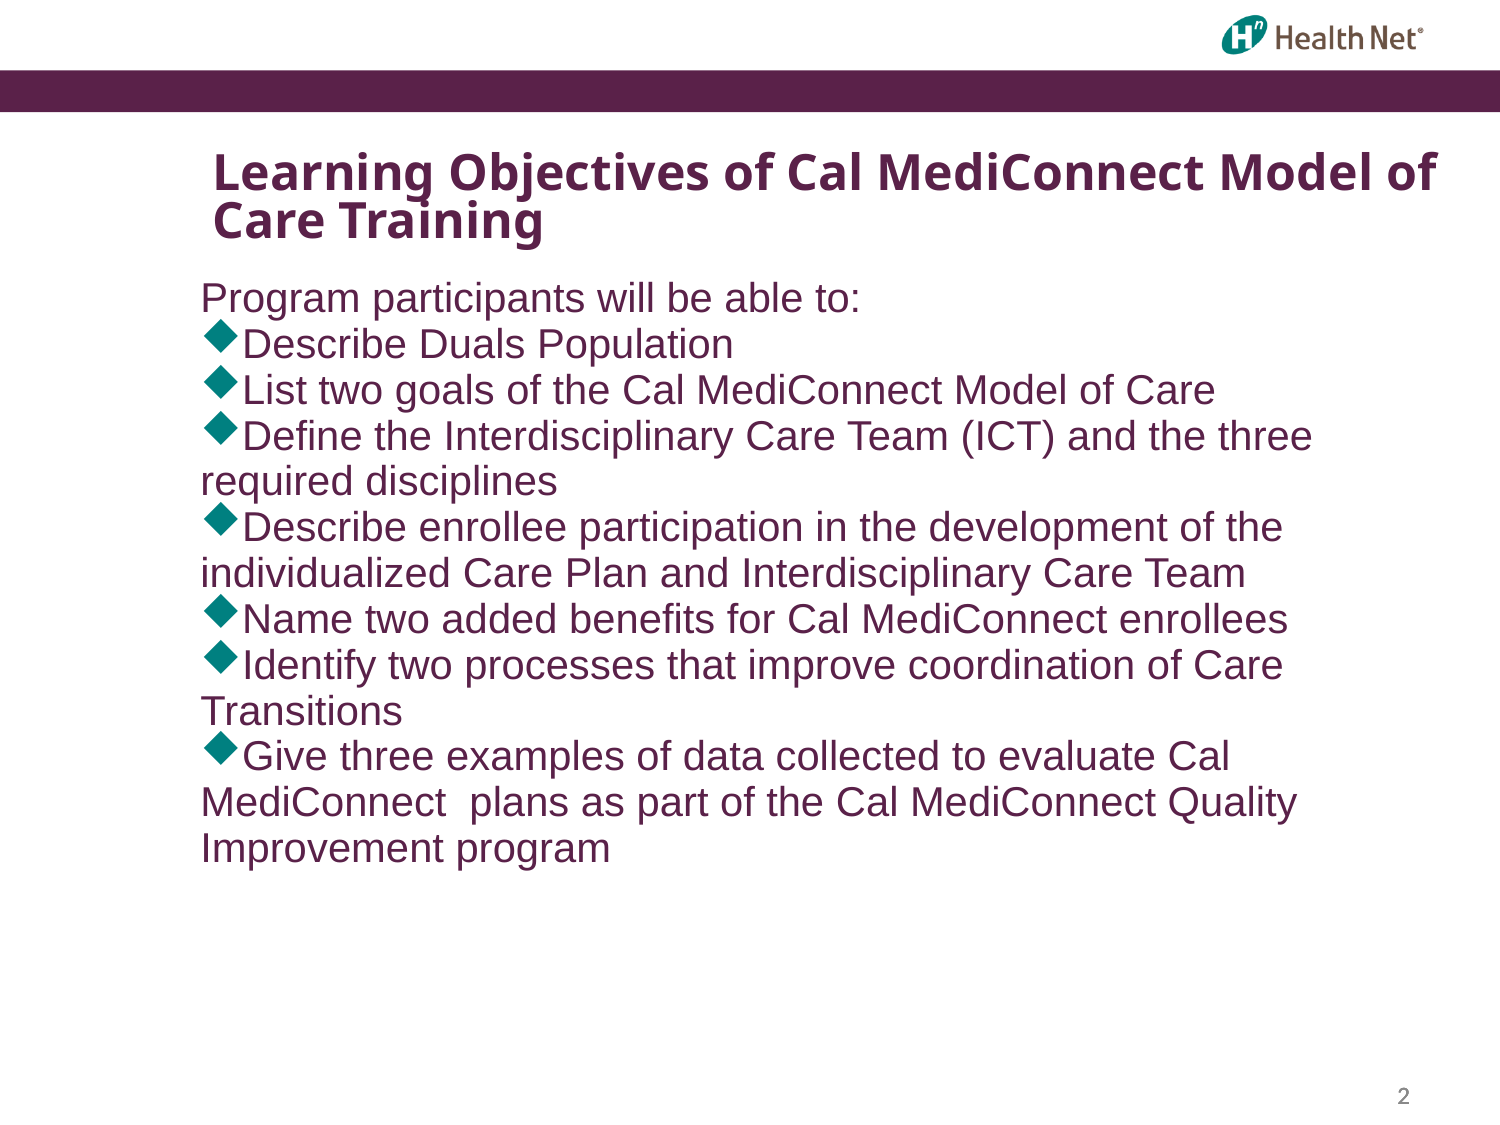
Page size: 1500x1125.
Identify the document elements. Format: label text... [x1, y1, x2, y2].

text_box 2 [1074, 1065, 1425, 1125]
picture [1209, 1, 1433, 49]
list Program participants will be able to: Describe Duals Population List two goals of the Cal MediConnect Model of Care Define the Interdisciplinary Care Team (ICT) and the three required disciplines Describe enrollee participation in the development of the individualized Care Plan and Interdisciplinary Care Team Name two added benefits for Cal MediConnect enrollees Identify two processes that improve coordination of Care Transitions Give three examples of data collected to evaluate Cal MediConnect plans as part of the Cal MediConnect Quality Improvement program [200, 274, 1476, 1051]
title Learning Objectives of Cal MediConnect Model of Care Training [212, 49, 1438, 274]
